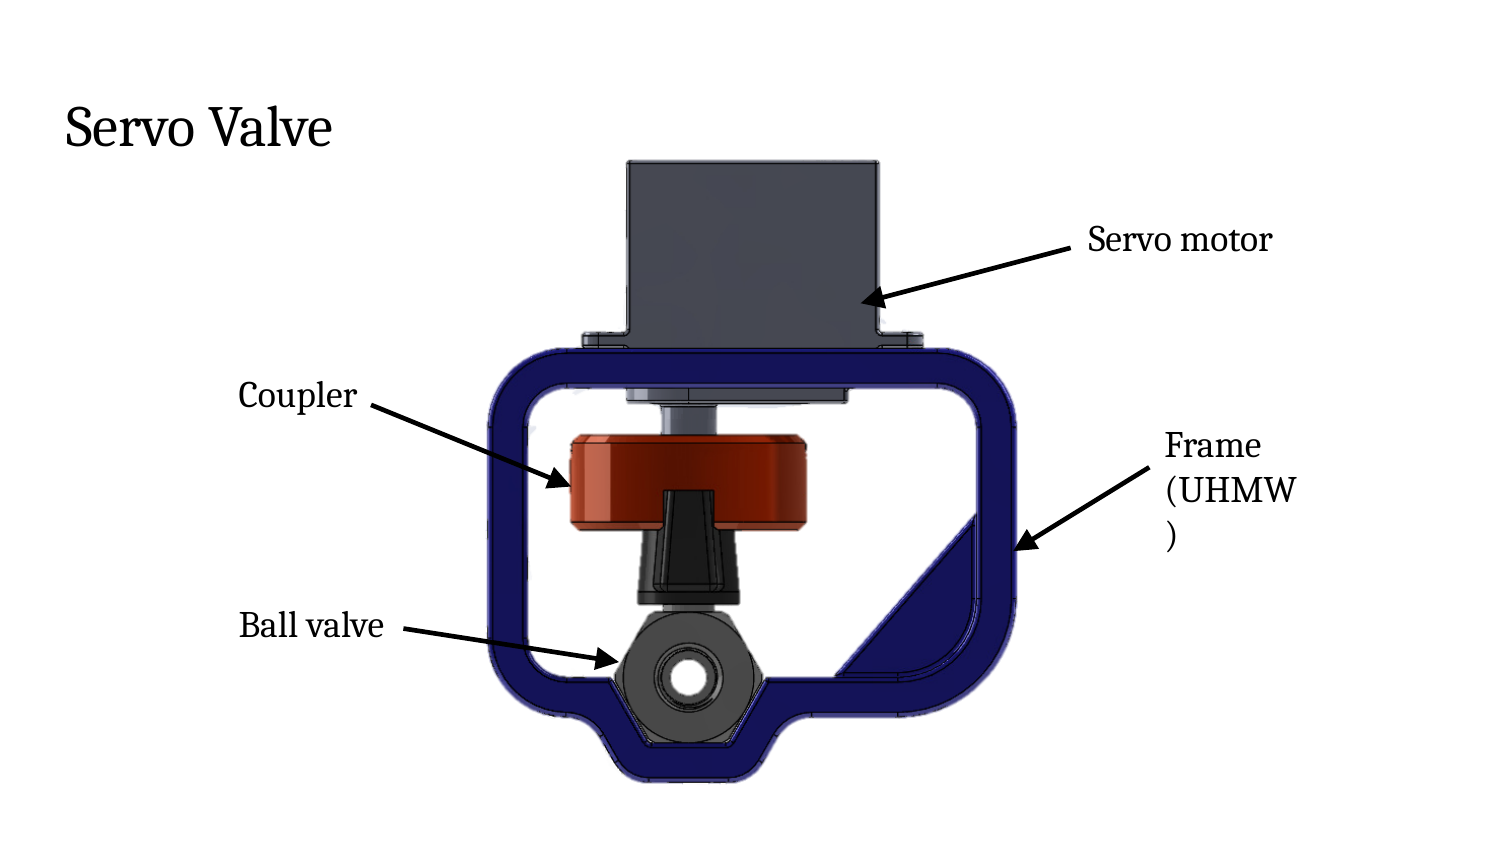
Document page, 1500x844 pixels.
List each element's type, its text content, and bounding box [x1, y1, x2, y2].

picture [468, 152, 1031, 792]
text_box Frame (UHMW) [1149, 404, 1325, 527]
text_box Servo motor [1073, 199, 1312, 269]
title Servo Valve [51, 72, 1449, 167]
text_box Ball valve [223, 585, 424, 655]
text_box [1012, 466, 1150, 552]
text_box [403, 628, 620, 663]
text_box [370, 404, 572, 487]
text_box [860, 247, 1071, 304]
text_box Coupler [223, 355, 387, 425]
